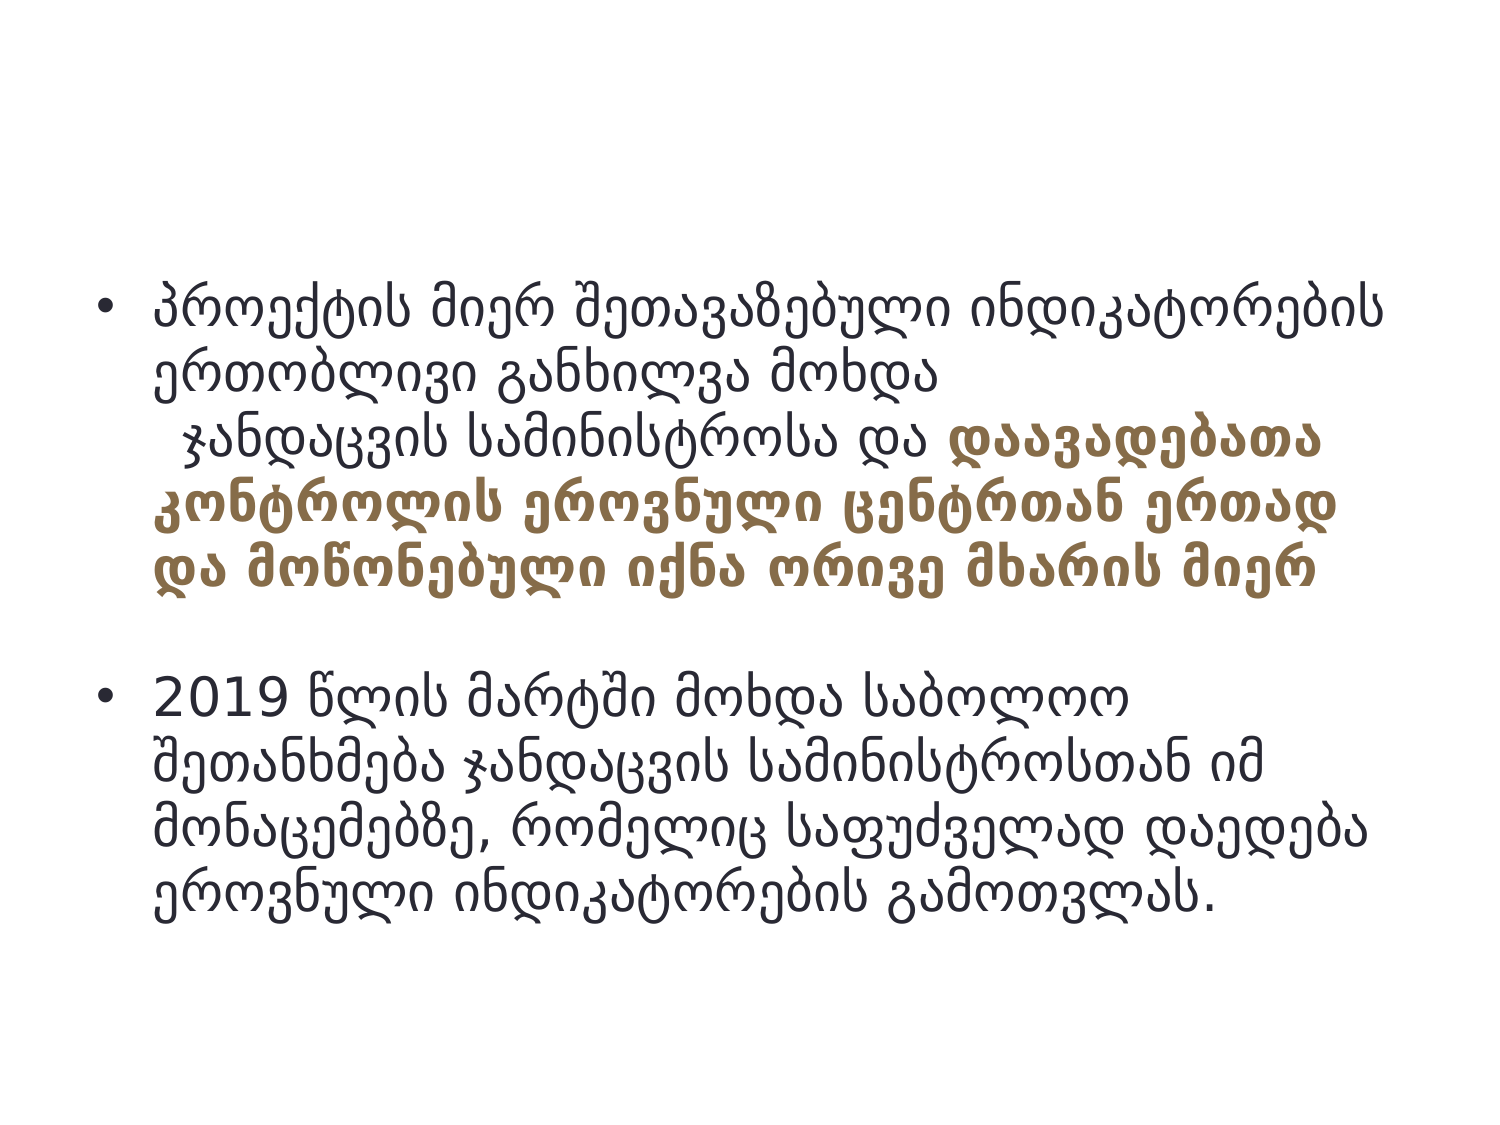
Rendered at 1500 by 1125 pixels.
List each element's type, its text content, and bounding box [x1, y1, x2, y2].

text_box პროექტის მიერ შეთავაზებული ინდიკატორების ერთობლივი განხილვა მოხდა ჯანდაცვის სამინისტროსა და დაავადებათა კონტროლის ეროვნული ცენტრთან ერთად და მოწონებული იქნა ორივე მხარის მიერ 2019 წლის მარტში მოხდა საბოლოო შეთანხმება ჯანდაცვის სამინისტროსთან იმ მონაცემებზე, რომელიც საფუძველად დაედება ეროვნული ინდიკატორების გამოთვლას. [81, 70, 1430, 930]
